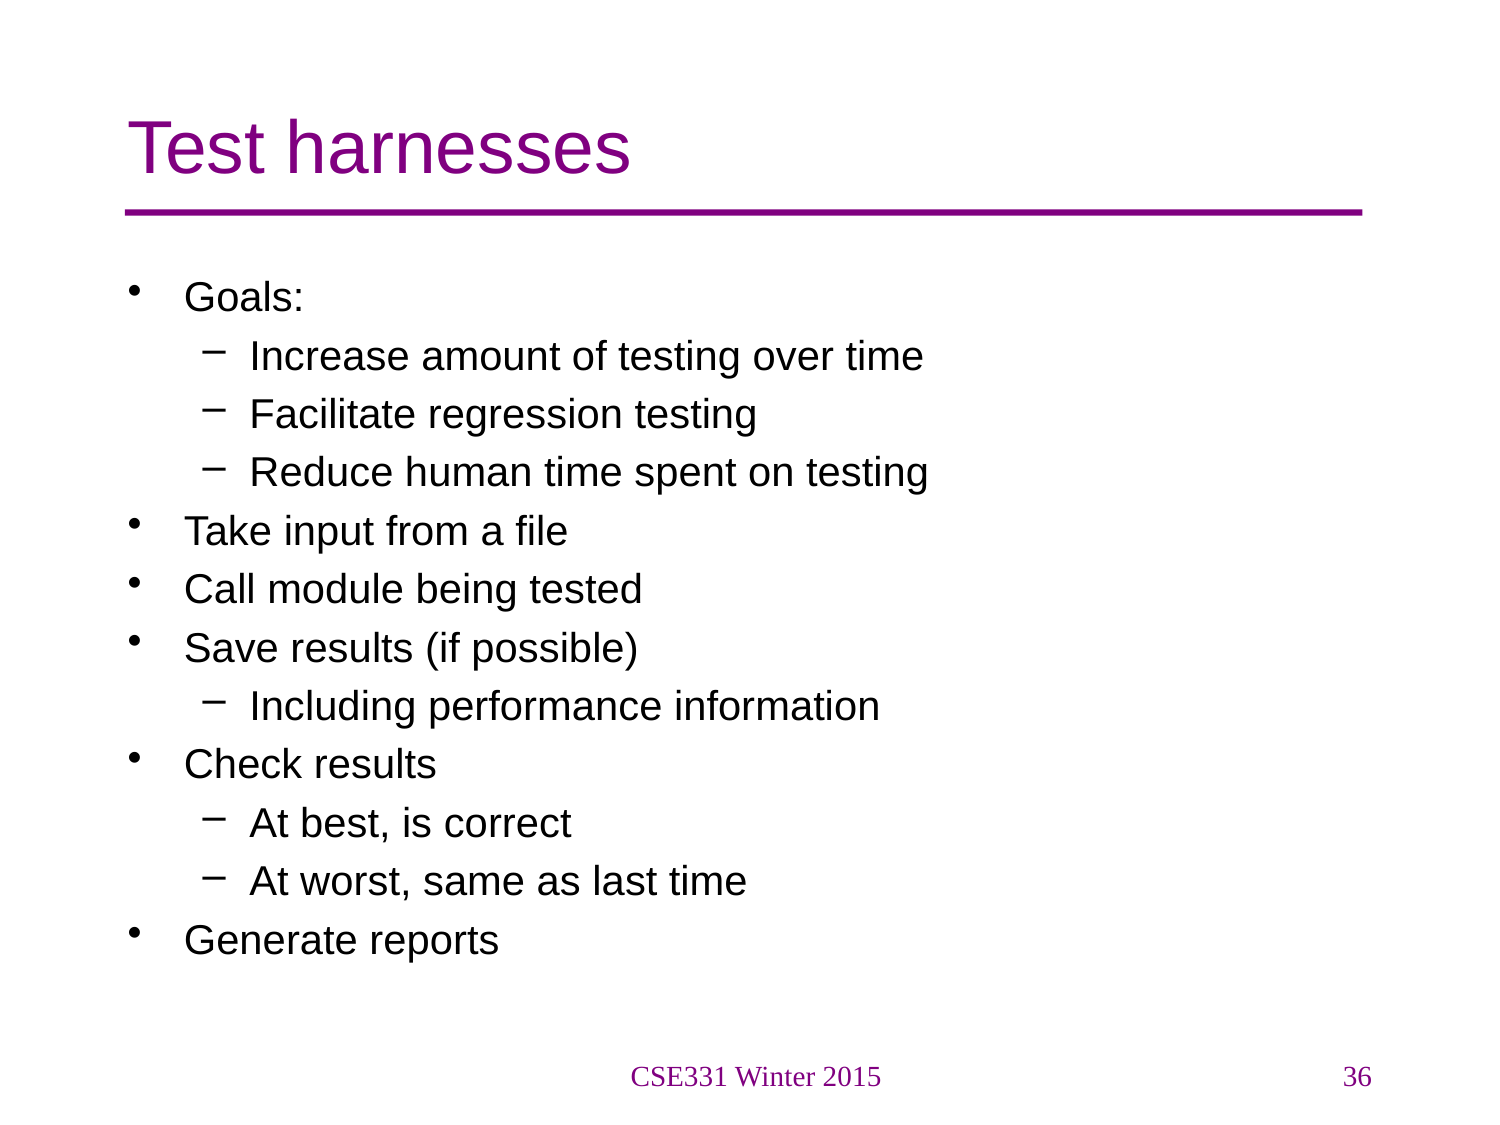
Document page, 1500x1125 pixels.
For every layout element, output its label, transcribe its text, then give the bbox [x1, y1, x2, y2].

footer CSE331 Winter 2015 [474, 1049, 1038, 1125]
slide_number 36 [1074, 1049, 1388, 1125]
title Test harnesses [112, 50, 1388, 238]
list Goals: Increase amount of testing over time Facilitate regression testing Reduce human time spent on testing Take input from a file Call module being tested Save results (if possible) Including performance information Check results At best, is correct At worst, same as last time Generate reports [112, 262, 1388, 1000]
